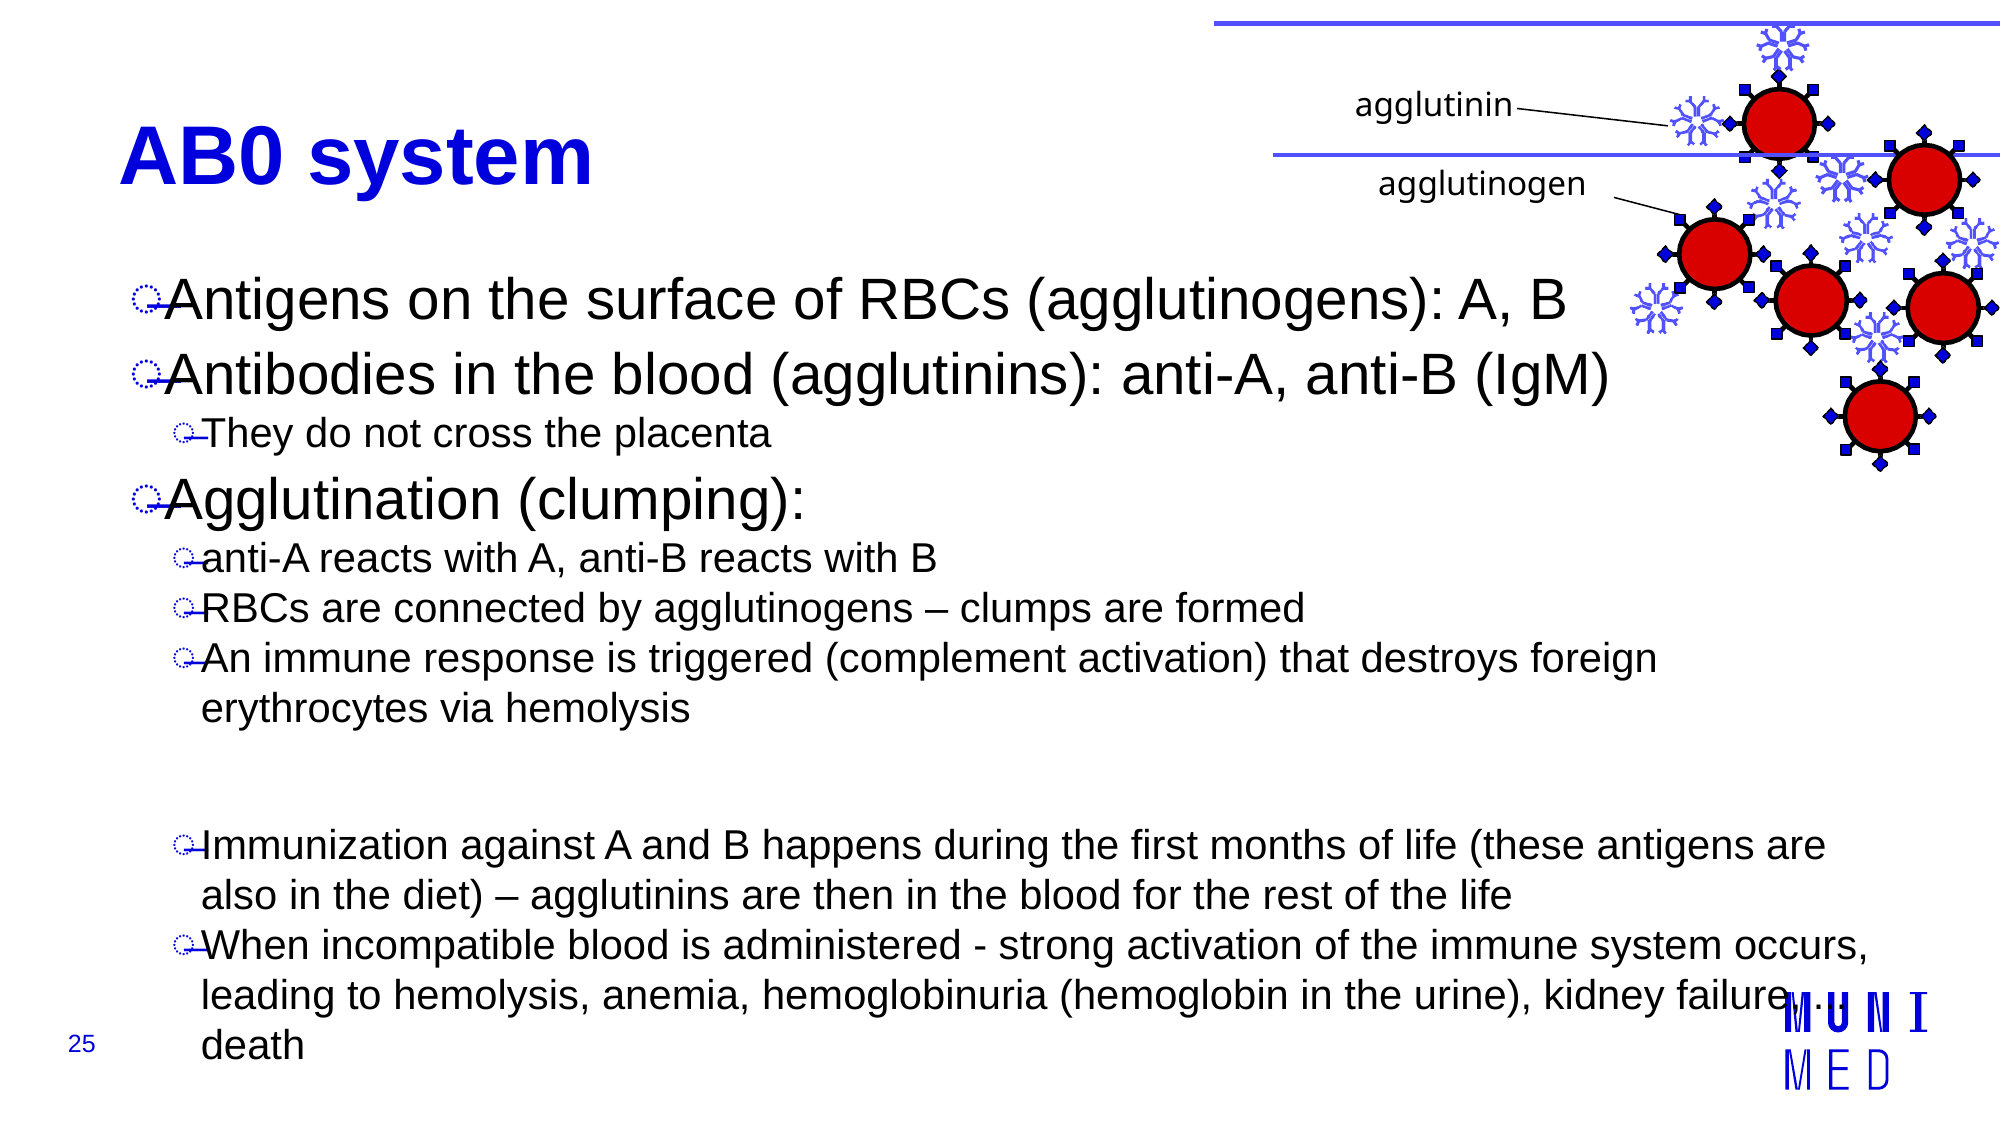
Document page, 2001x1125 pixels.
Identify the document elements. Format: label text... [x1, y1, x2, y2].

list Antigens on the surface of RBCs (agglutinogens): A, B Antibodies in the blood (agglutinins): anti-A, anti-B (IgM) They do not cross the placenta Agglutination (clumping): anti-A reacts with A, anti-B reacts with B RBCs are connected by agglutinogens – clumps are formed An immune response is triggered (complement activation) that destroys foreign erythrocytes via hemolysis Immunization against A and B happens during the first months of life (these antigens are also in the diet) – agglutinins are then in the blood for the rest of the life When incompatible blood is administered - strong activation of the immune system occurs, leading to hemolysis, anemia, hemoglobinuria (hemoglobin in the urine), kidney failure, ... death [118, 256, 1883, 936]
text_box agglutinogen [1376, 159, 1510, 202]
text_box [1515, 21, 2000, 473]
text_box agglutinin [1352, 81, 1510, 124]
title AB0 system [118, 118, 1510, 193]
slide_number 25 [67, 1021, 110, 1063]
